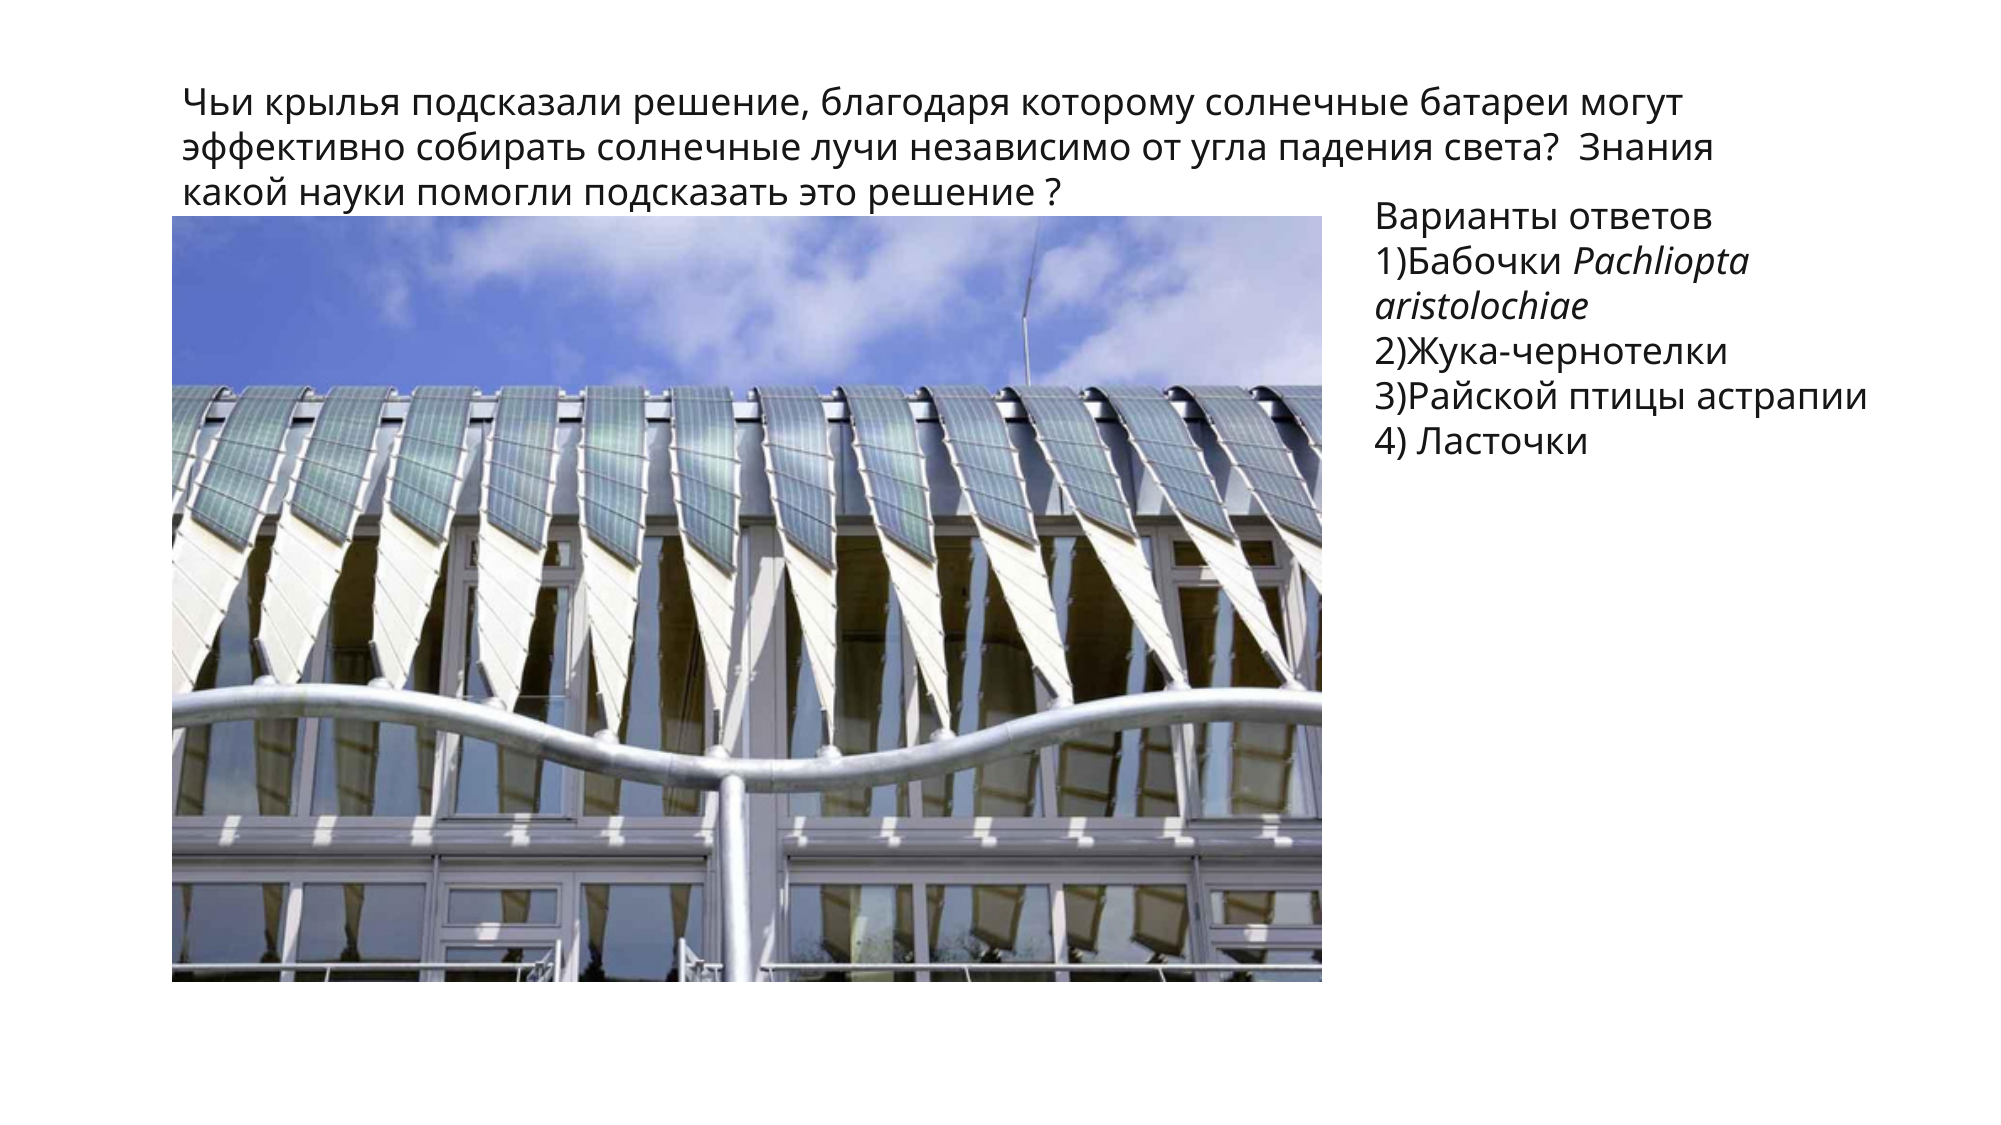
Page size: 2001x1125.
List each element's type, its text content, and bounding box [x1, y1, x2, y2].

picture [172, 216, 1322, 982]
text_box Чьи крылья подсказали решение, благодаря которому солнечные батареи могут эффективно собирать солнечные лучи независимо от угла падения света? Знания какой науки помогли подсказать это решение ? [167, 70, 1828, 311]
text_box Варианты ответов 1)Бабочки Pachliopta aristolochiae 2)Жука-чернотелки 3)Райской птицы астрапии 4) Ласточки [1359, 184, 1932, 470]
